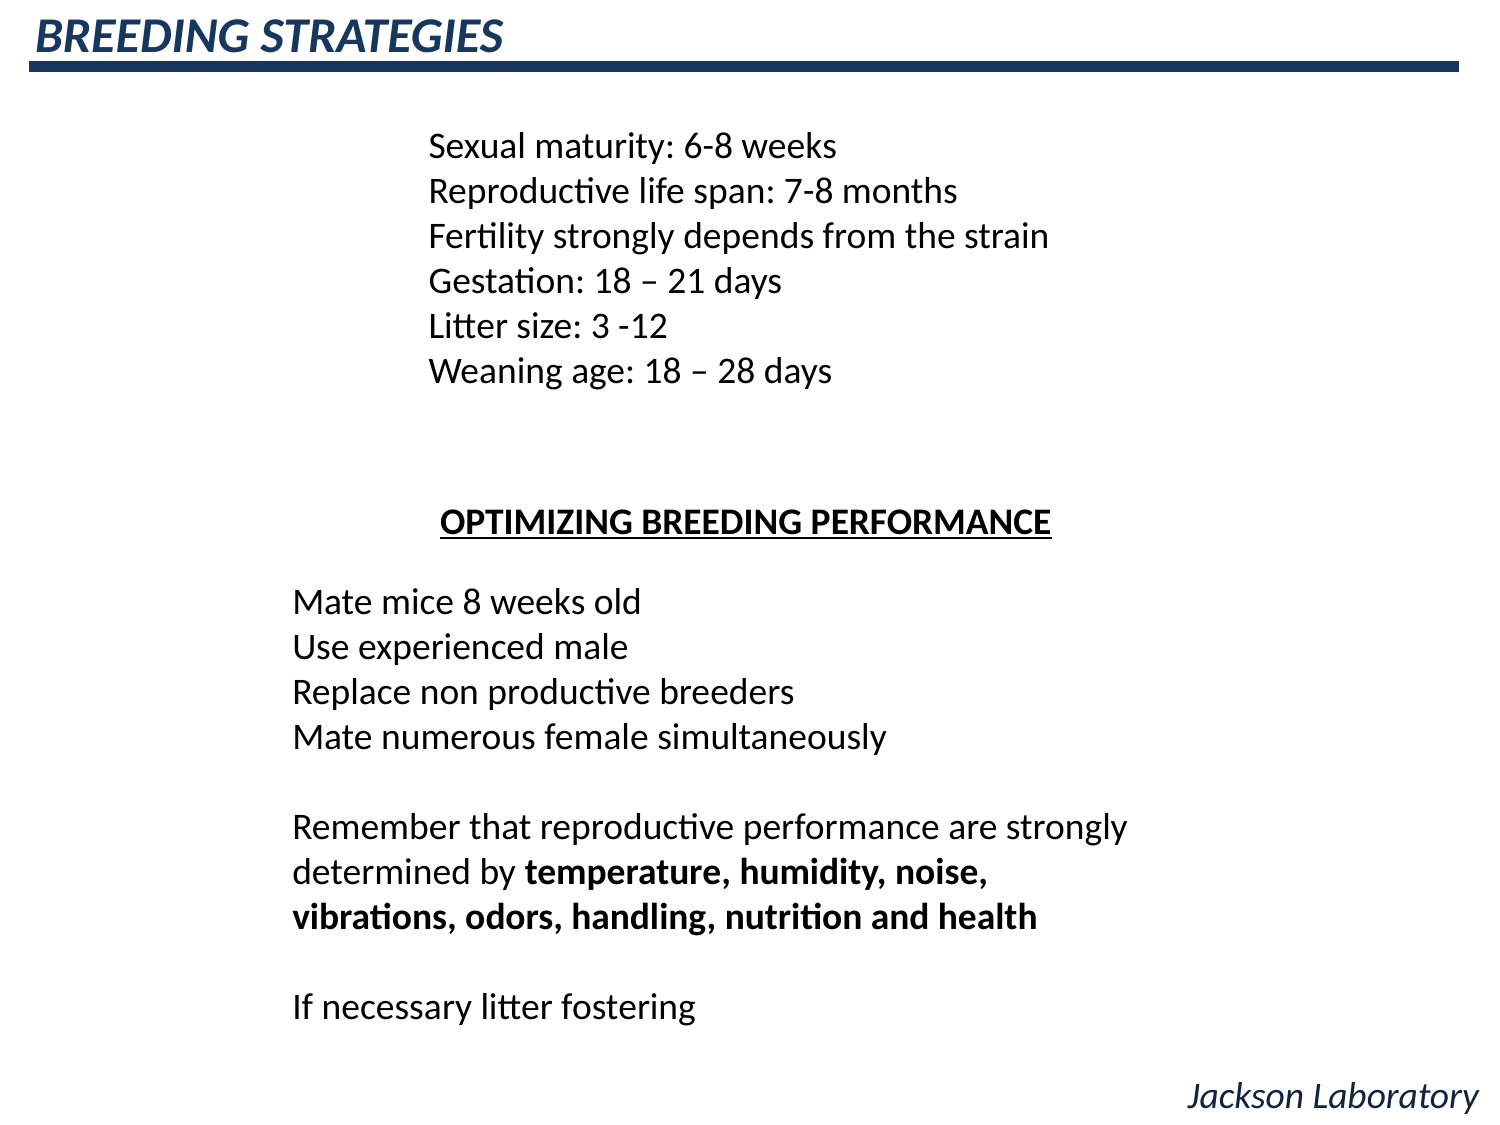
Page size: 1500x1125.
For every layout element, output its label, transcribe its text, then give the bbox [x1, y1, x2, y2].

text_box Sexual maturity: 6-8 weeks Reproductive life span: 7-8 months Fertility strongly depends from the strain Gestation: 18 – 21 days Litter size: 3 -12 Weaning age: 18 – 28 days [413, 113, 1066, 399]
text_box BREEDING STRATEGIES [20, 0, 519, 131]
text_box Mate mice 8 weeks old Use experienced male Replace non productive breeders Mate numerous female simultaneously Remember that reproductive performance are strongly determined by temperature, humidity, noise, vibrations, odors, handling, nutrition and health If necessary litter fostering [277, 569, 1173, 1035]
text_box Jackson Laboratory [1172, 1063, 1495, 1124]
text_box OPTIMIZING BREEDING PERFORMANCE [425, 489, 1067, 550]
